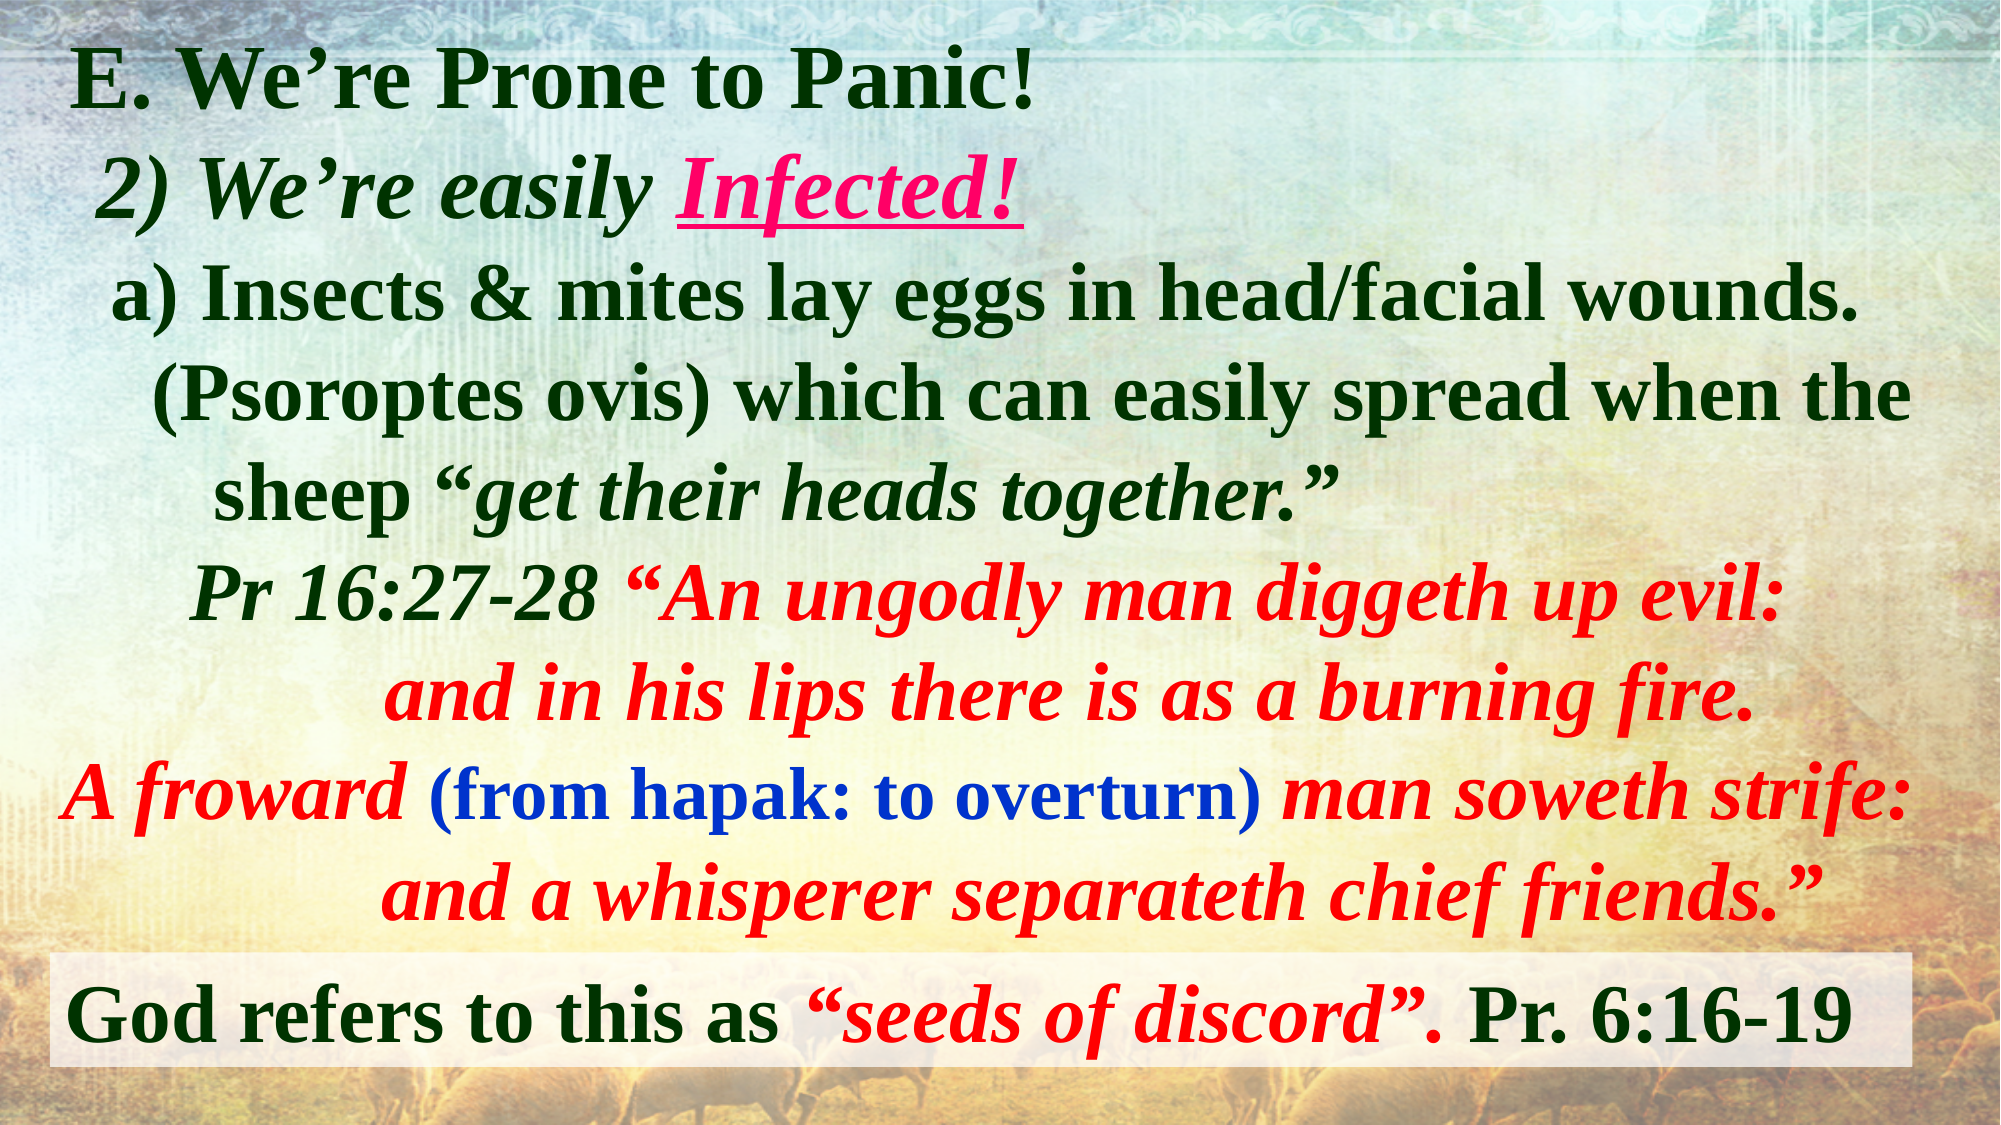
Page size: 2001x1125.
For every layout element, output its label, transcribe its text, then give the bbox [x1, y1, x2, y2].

text_box God refers to this as “seeds of discord”. Pr. 6:16-19 [49, 952, 1913, 1067]
text_box E. We’re Prone to Panic! 2) We’re easily Infected! a) Insects & mites lay eggs in head/facial wounds. (Psoroptes ovis) which can easily spread when the sheep “get their heads together.” Pr 16:27-28 “An ungodly man diggeth up evil: and in his lips there is as a burning fire. A froward (from hapak: to overturn) man soweth strife: and a whisperer separateth chief friends.” [12, 9, 1988, 945]
